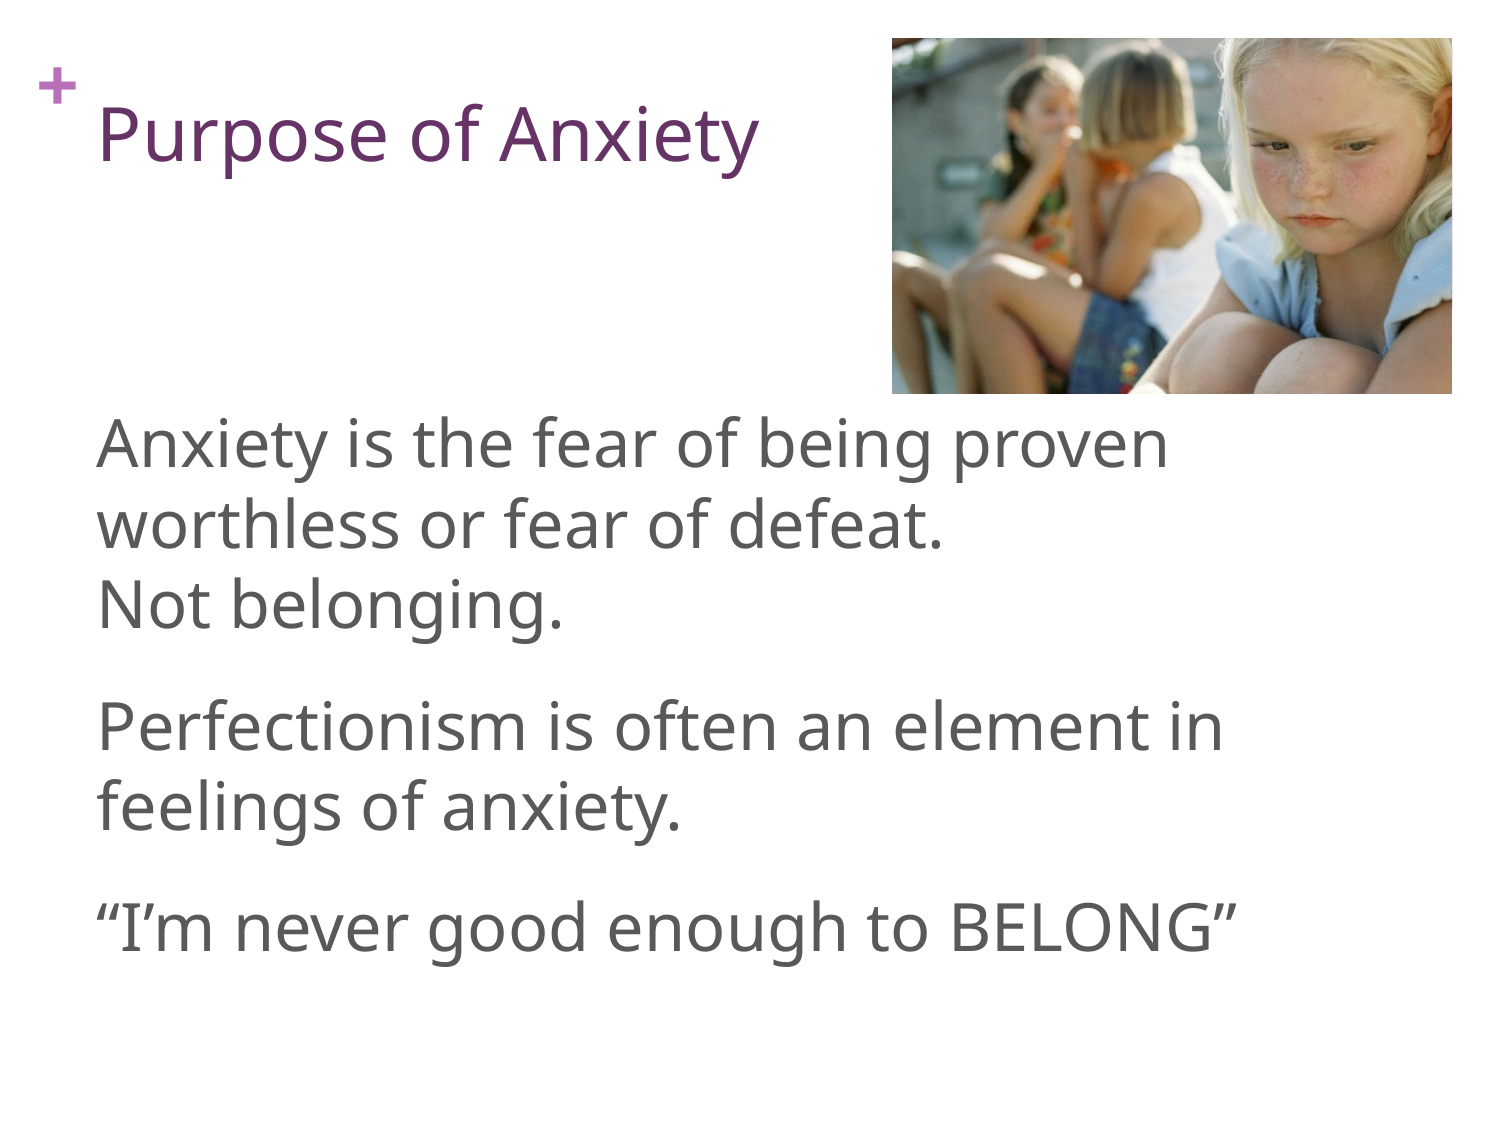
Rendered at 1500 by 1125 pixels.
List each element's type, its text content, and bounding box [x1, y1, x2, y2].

title Purpose of Anxiety [81, 79, 884, 263]
list Anxiety is the fear of being proven worthless or fear of defeat. Not belonging. Perfectionism is often an element in feelings of anxiety. “I’m never good enough to BELONG” [81, 393, 1322, 1074]
picture [891, 37, 1453, 395]
